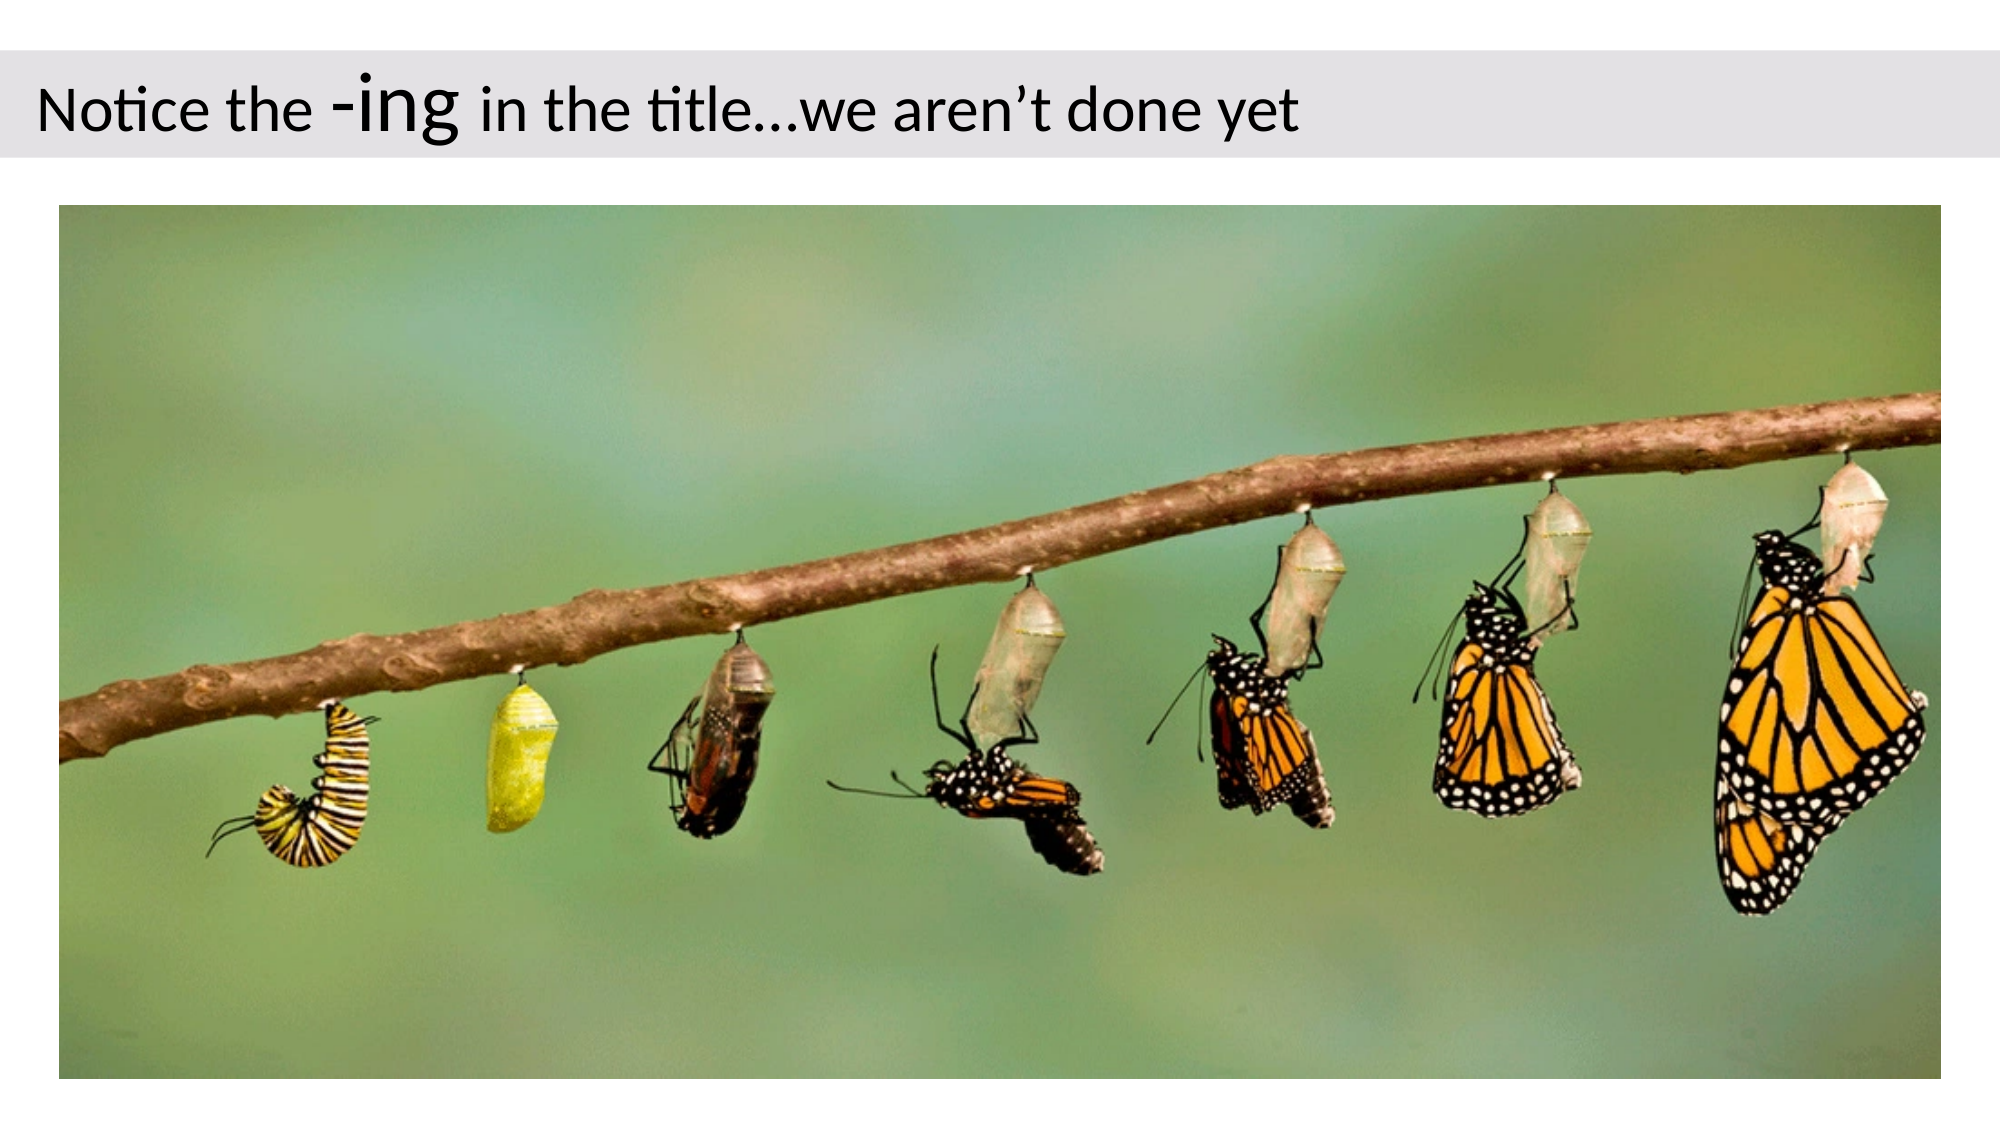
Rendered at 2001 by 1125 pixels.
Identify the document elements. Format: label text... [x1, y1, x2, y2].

picture [59, 205, 1941, 1079]
title Notice the -ing in the title…we aren’t done yet [0, 50, 2000, 158]
